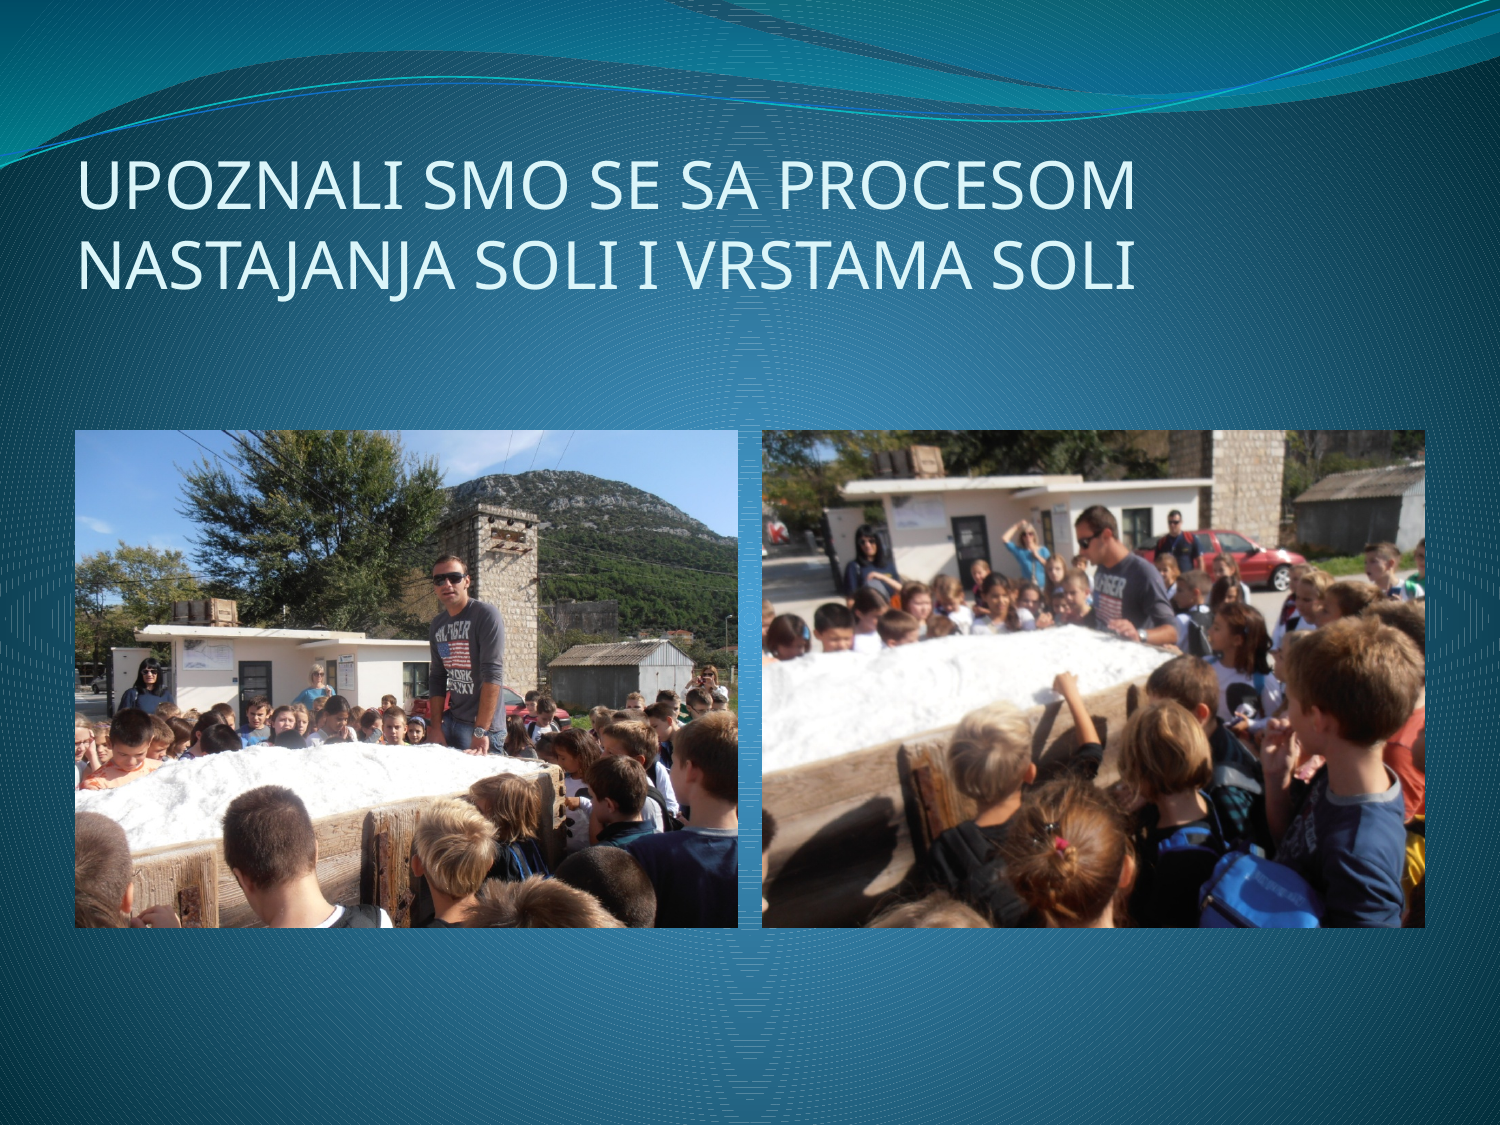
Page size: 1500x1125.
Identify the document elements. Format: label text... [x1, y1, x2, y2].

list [74, 430, 738, 928]
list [762, 430, 1426, 928]
title UPOZNALI SMO SE SA PROCESOM NASTAJANJA SOLI I VRSTAMA SOLI [75, 115, 1425, 303]
